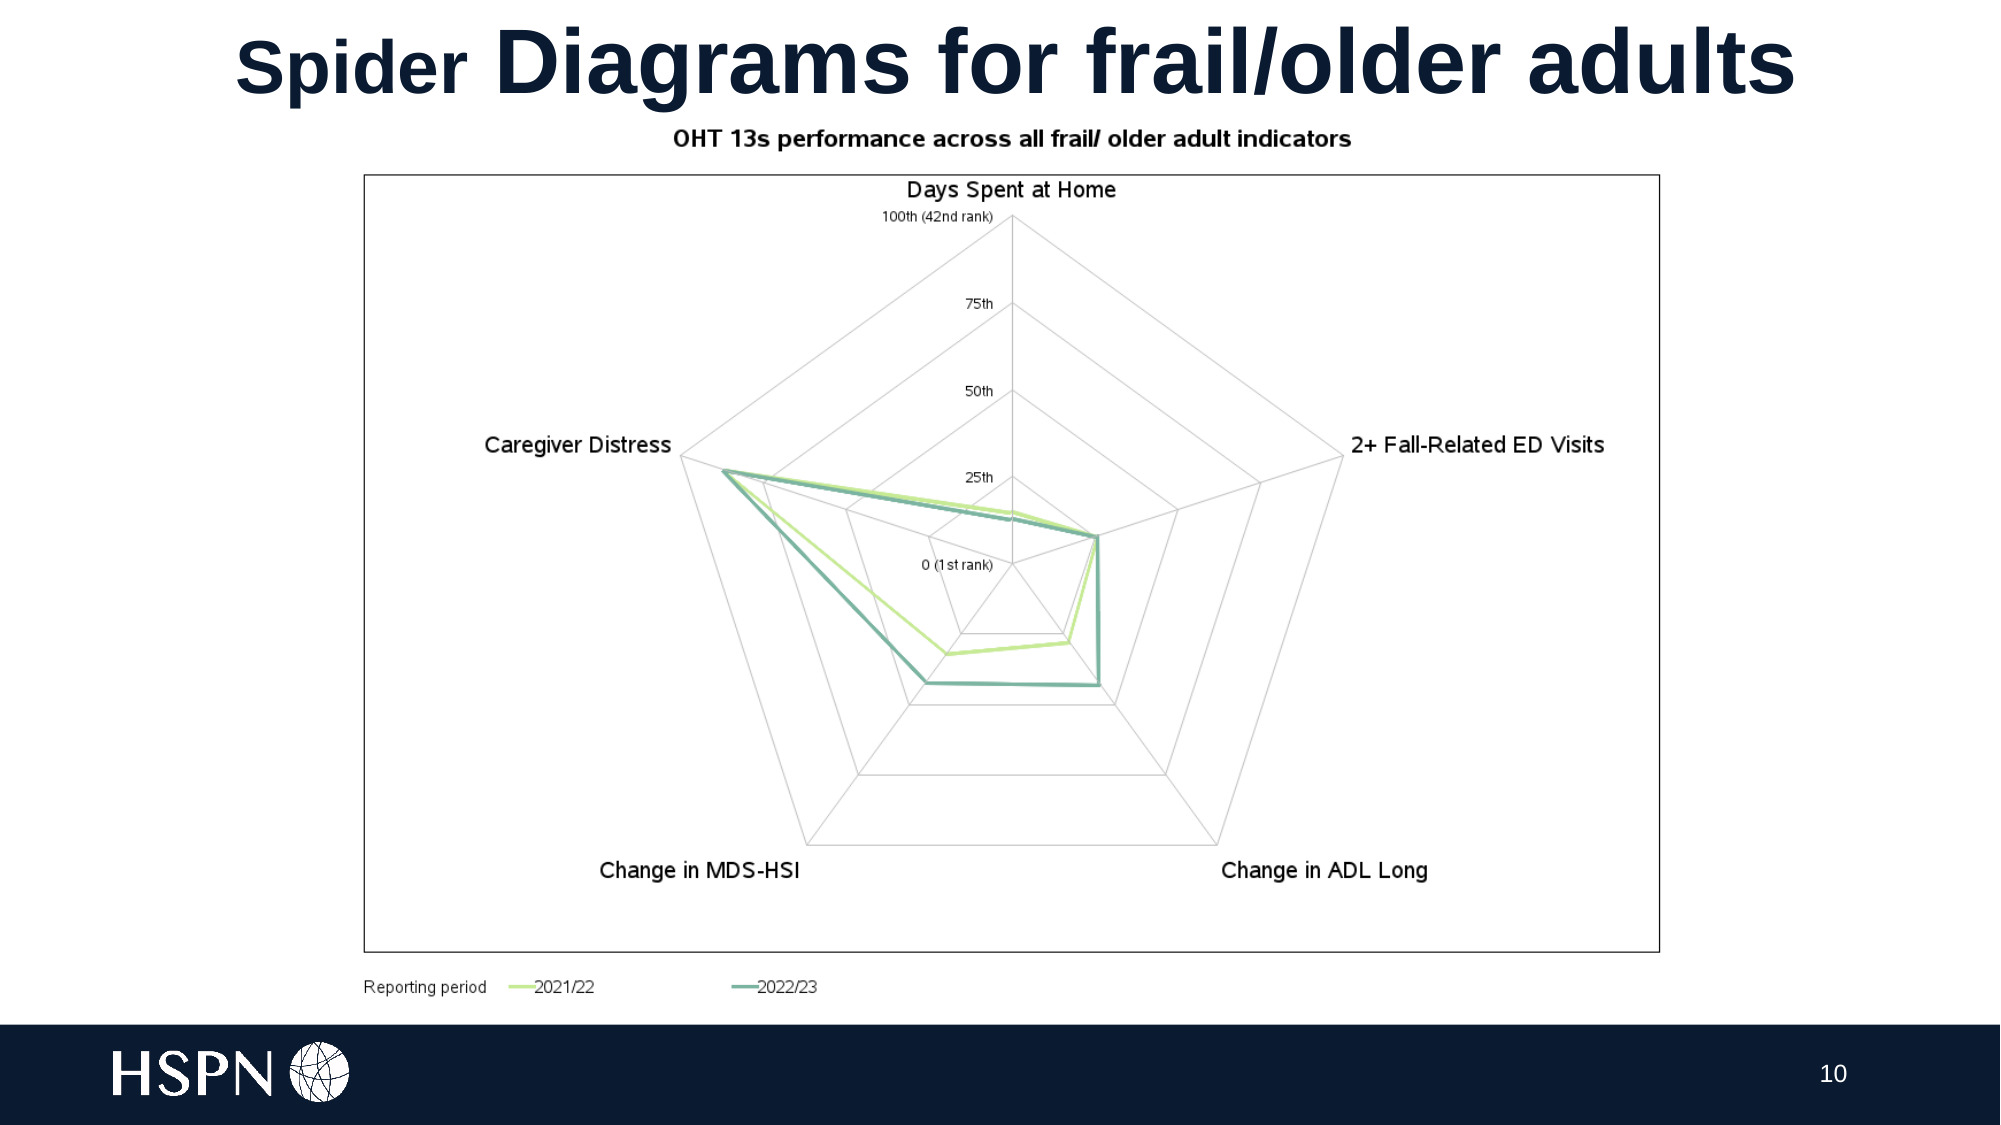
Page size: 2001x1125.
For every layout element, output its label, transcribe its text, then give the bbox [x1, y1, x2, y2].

text_box Spider Diagrams for frail/older adults [43, 7, 1993, 126]
picture [113, 1042, 349, 1102]
picture [350, 125, 1674, 1008]
slide_number 10 [1412, 1042, 1863, 1103]
